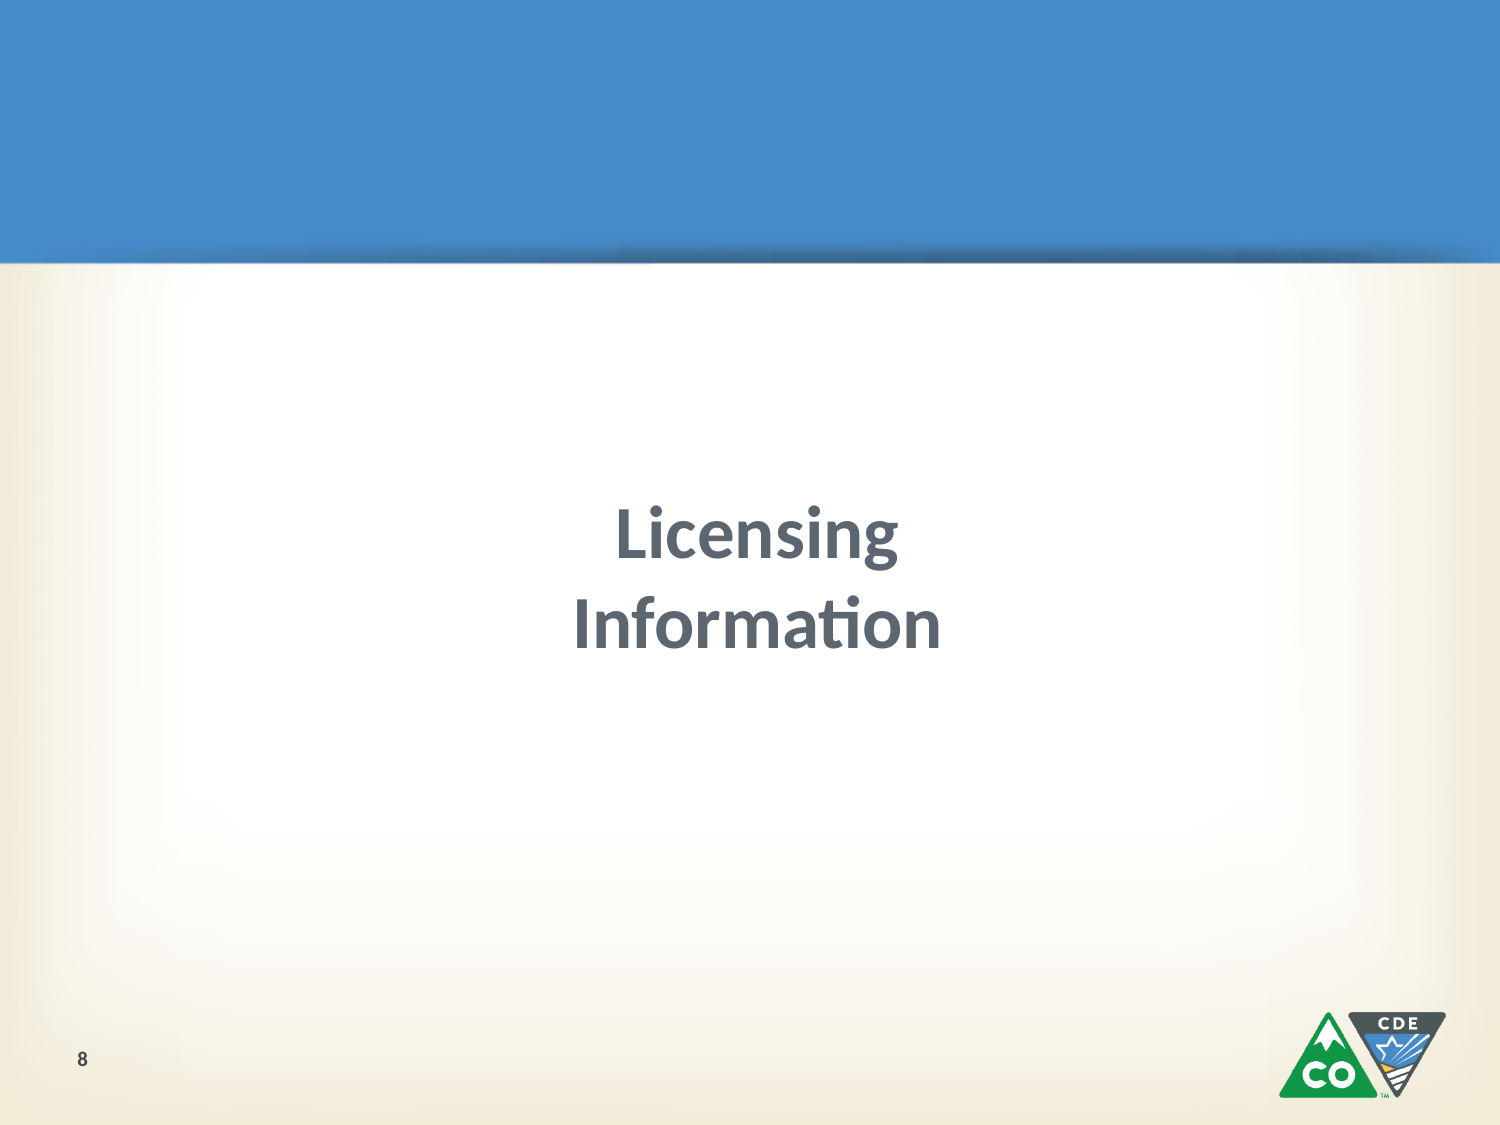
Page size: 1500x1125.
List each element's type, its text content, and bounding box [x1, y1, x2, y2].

picture [0, 0, 1500, 1125]
list Licensing Information [435, 475, 1073, 722]
footer 8 [62, 1027, 538, 1088]
